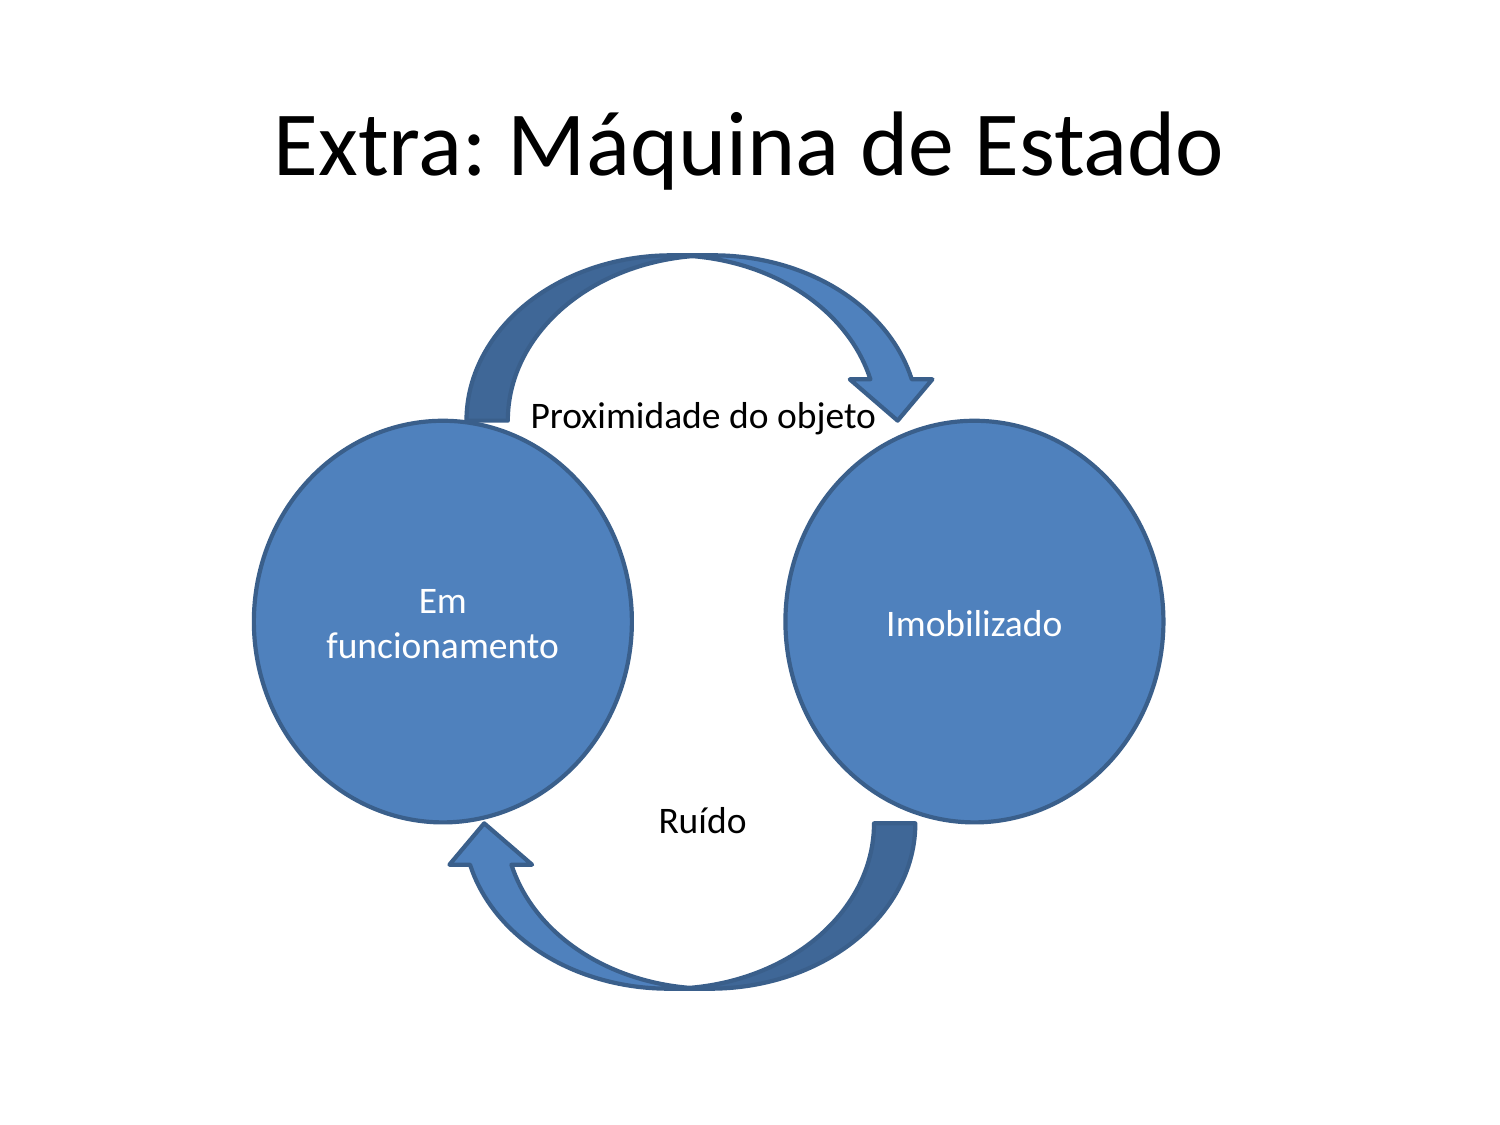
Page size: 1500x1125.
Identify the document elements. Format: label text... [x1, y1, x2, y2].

text_box Ruído [643, 788, 762, 849]
title Extra: Máquina de Estado [75, 45, 1425, 233]
text_box [464, 253, 935, 423]
text_box Em funcionamento [251, 418, 634, 825]
text_box Imobilizado [783, 418, 1166, 825]
text_box Proximidade do objeto [515, 383, 892, 444]
text_box [447, 821, 918, 991]
